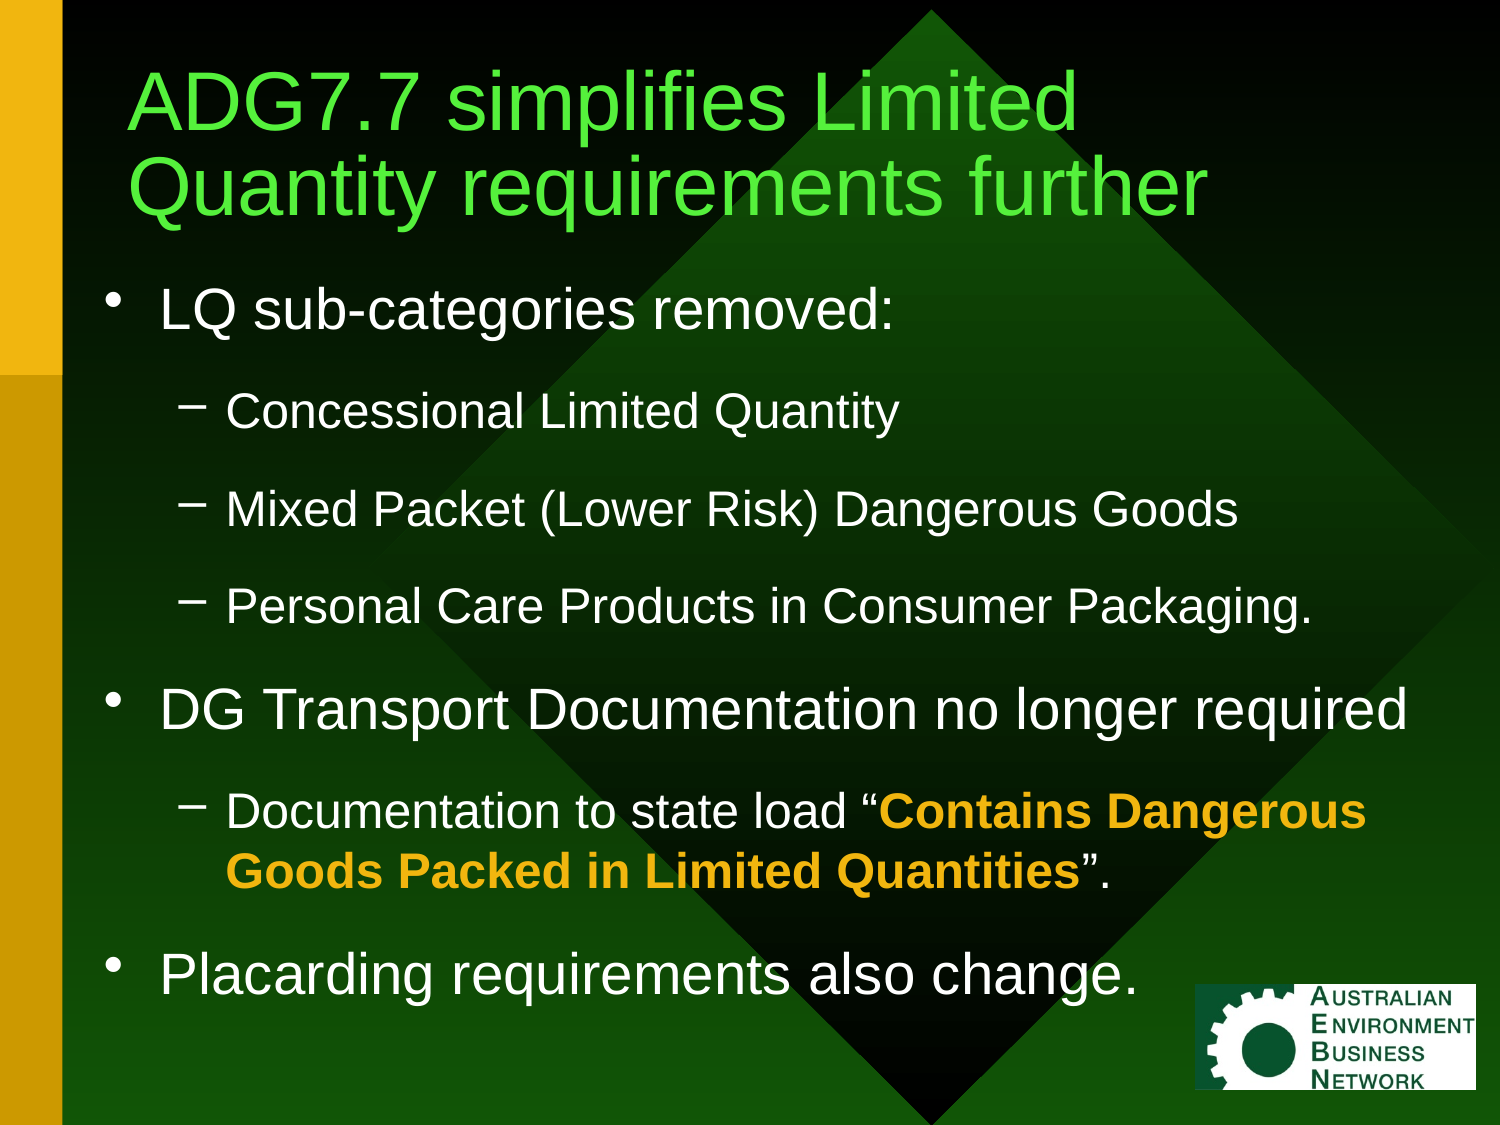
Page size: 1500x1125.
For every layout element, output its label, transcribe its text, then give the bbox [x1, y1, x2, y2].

picture [1195, 984, 1476, 1091]
list LQ sub-categories removed: Concessional Limited Quantity Mixed Packet (Lower Risk) Dangerous Goods Personal Care Products in Consumer Packaging. DG Transport Documentation no longer required Documentation to state load “Contains Dangerous Goods Packed in Limited Quantities”. Placarding requirements also change. [88, 263, 1476, 1047]
title ADG7.7 simplifies Limited Quantity requirements further [112, 54, 1364, 242]
